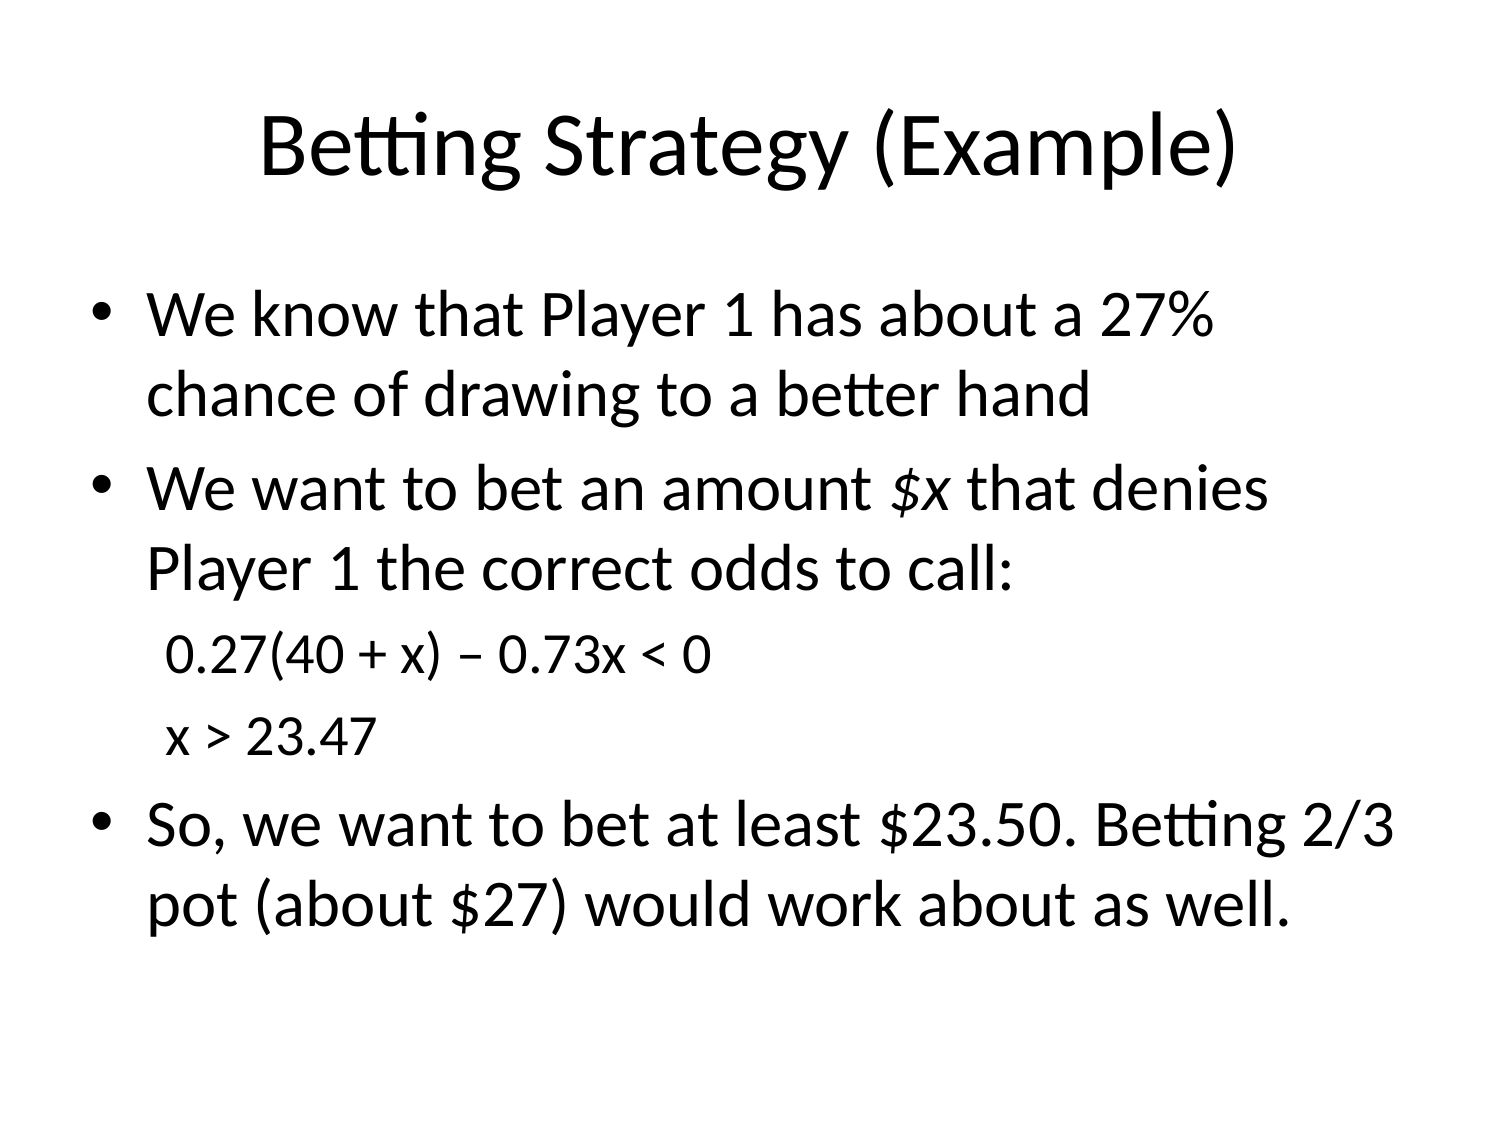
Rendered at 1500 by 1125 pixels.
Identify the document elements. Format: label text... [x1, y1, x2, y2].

title Betting Strategy (Example) [75, 45, 1425, 233]
list We know that Player 1 has about a 27% chance of drawing to a better hand We want to bet an amount $x that denies Player 1 the correct odds to call: 0.27(40 + x) – 0.73x < 0 x > 23.47 So, we want to bet at least $23.50. Betting 2/3 pot (about $27) would work about as well. [75, 262, 1425, 1005]
